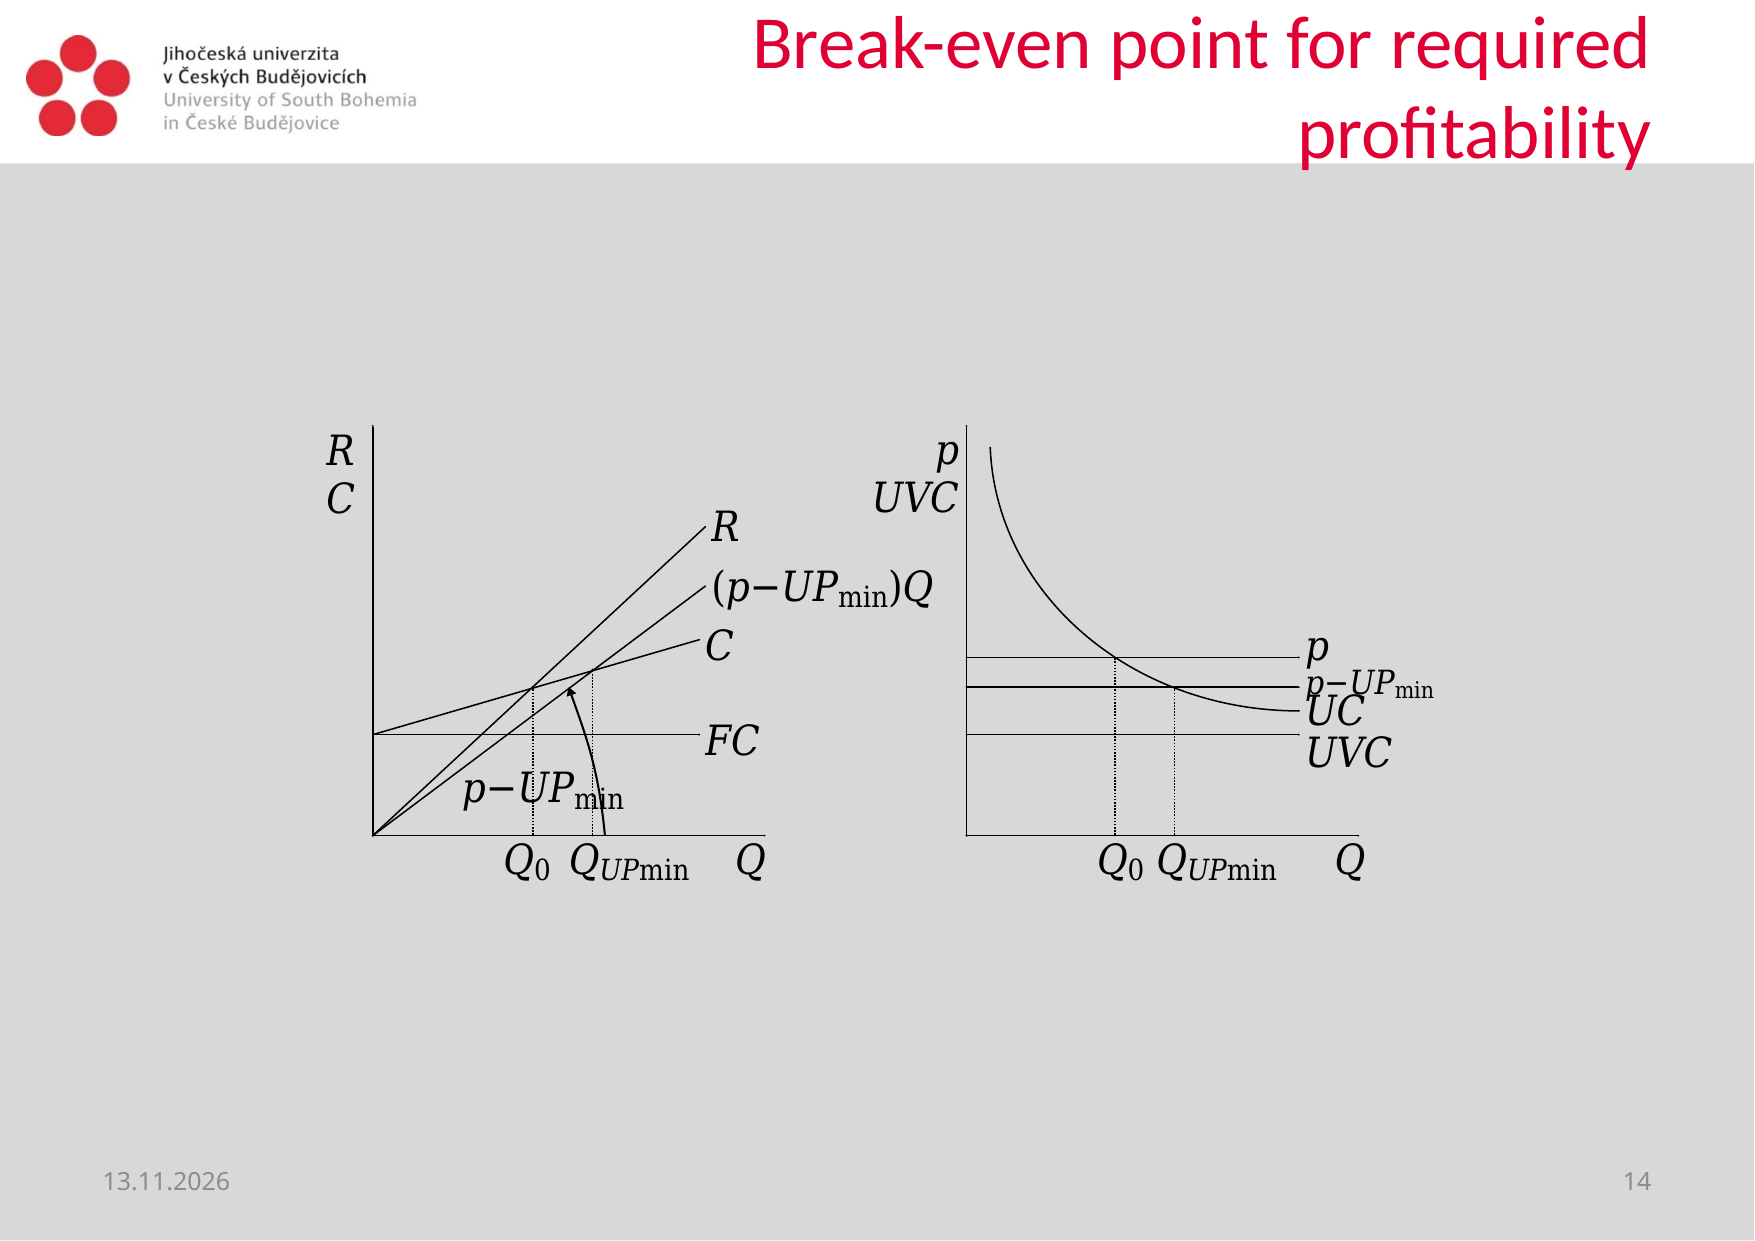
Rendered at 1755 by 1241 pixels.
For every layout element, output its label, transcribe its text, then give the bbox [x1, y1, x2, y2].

picture [26, 35, 417, 136]
title Break-even point for required profitability [448, 29, 1667, 139]
slide_number 18. 9. 2020 [87, 1149, 498, 1216]
slide_number 14 [1257, 1149, 1667, 1216]
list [307, 407, 1447, 895]
